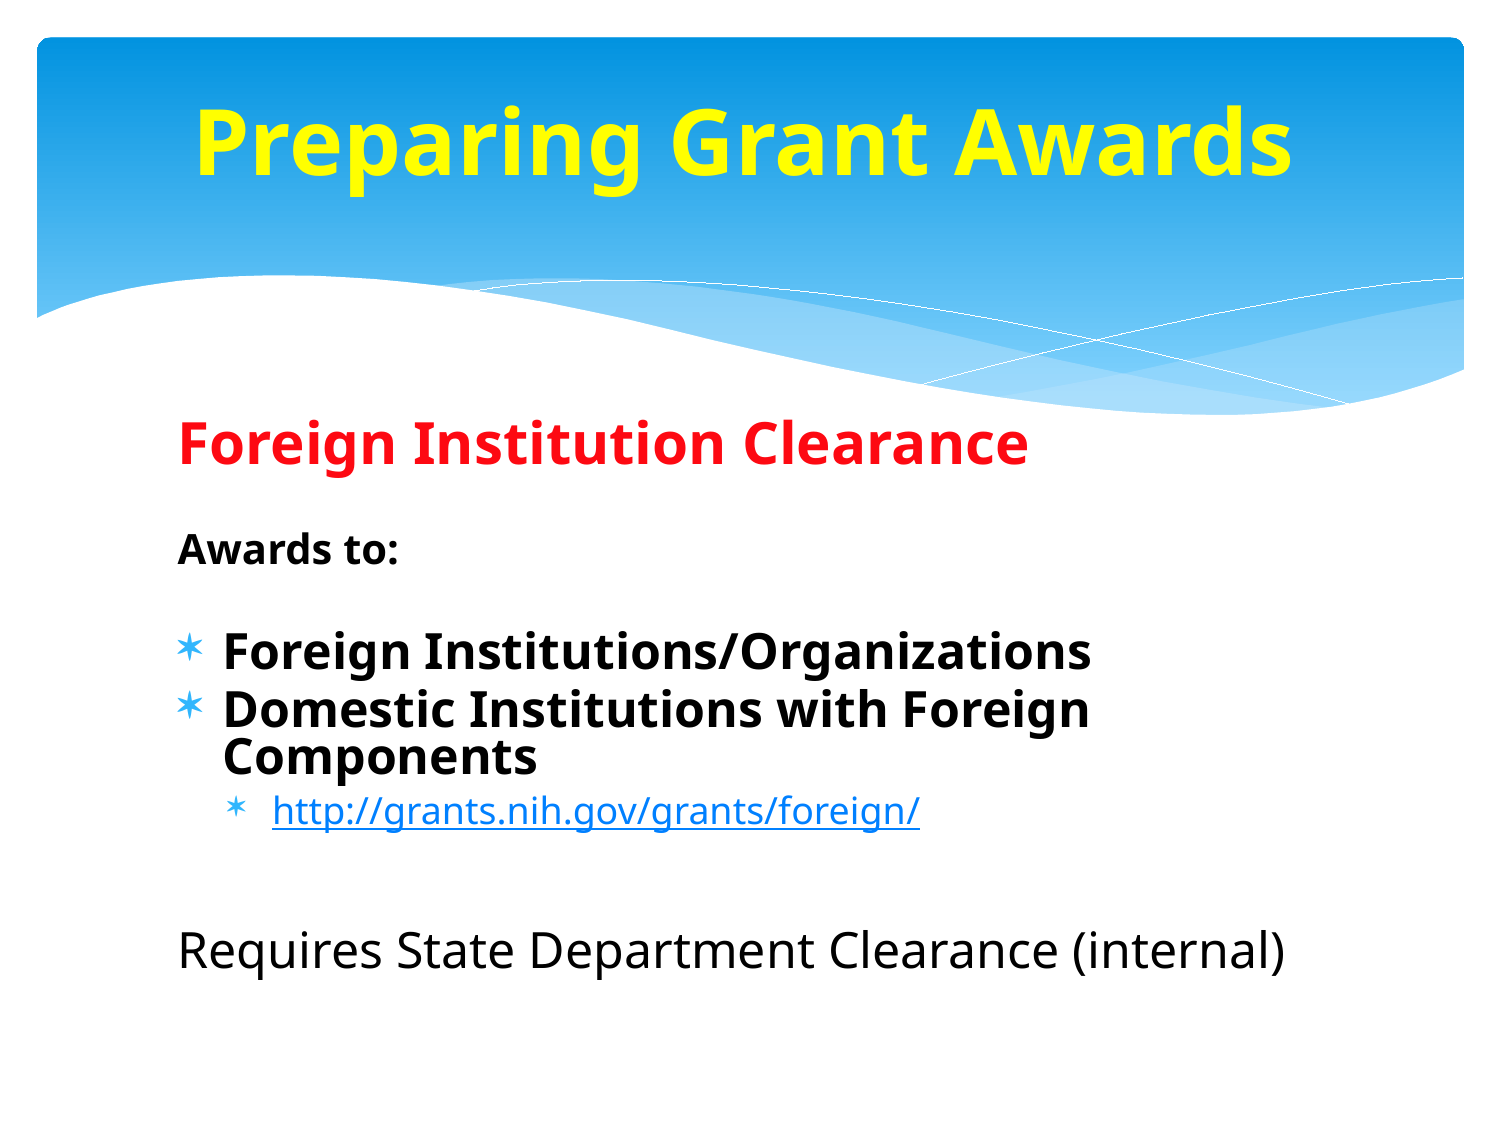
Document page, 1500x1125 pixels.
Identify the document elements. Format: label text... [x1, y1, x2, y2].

text_box Preparing Grant Awards [87, 45, 1400, 233]
list Foreign Institution Clearance Awards to: Foreign Institutions/Organizations Domestic Institutions with Foreign Components http://grants.nih.gov/grants/foreign/ Requires State Department Clearance (internal) [162, 412, 1313, 1025]
